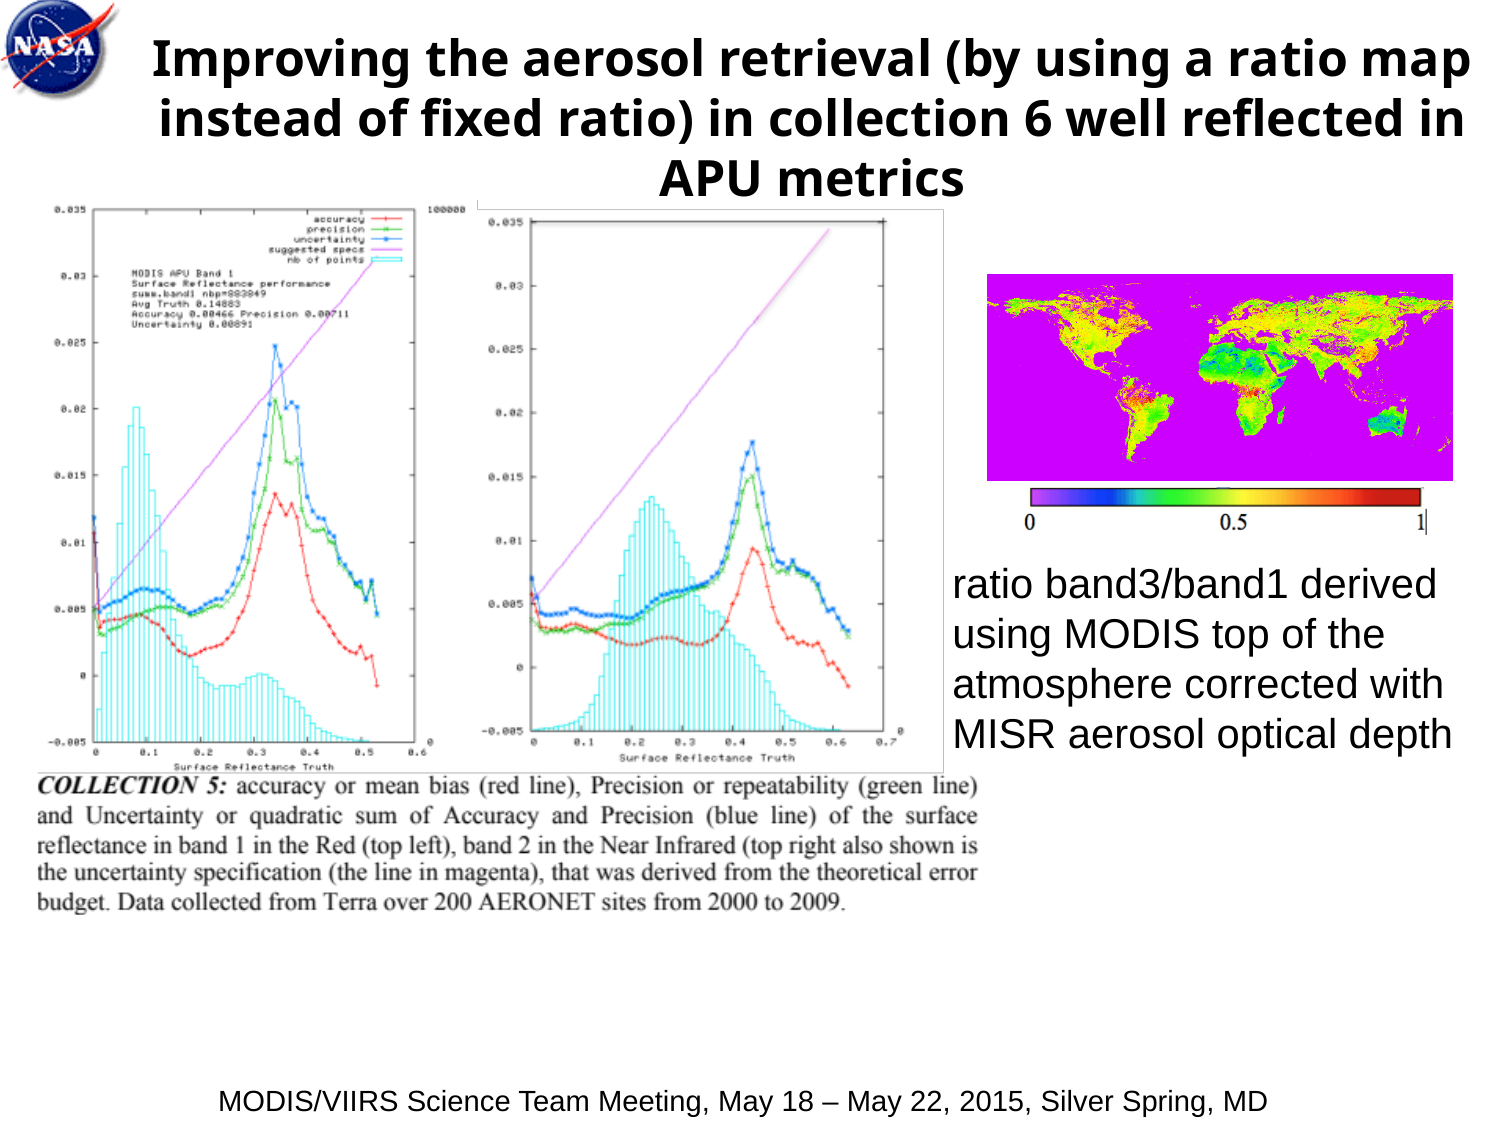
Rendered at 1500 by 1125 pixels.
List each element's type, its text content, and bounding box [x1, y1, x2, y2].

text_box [37, 199, 1013, 915]
picture [1012, 487, 1449, 536]
picture [0, 0, 123, 104]
footer MODIS/VIIRS Science Team Meeting, May 18 – May 22, 2015, Silver Spring, MD [0, 1074, 1499, 1125]
picture [987, 274, 1453, 481]
text_box ratio band3/band1 derived using MODIS top of the atmosphere corrected with MISR aerosol optical depth [1016, 549, 1475, 765]
title Improving the aerosol retrieval (by using a ratio map instead of fixed ratio) in collection 6 well reflected in APU metrics [112, 74, 1500, 159]
